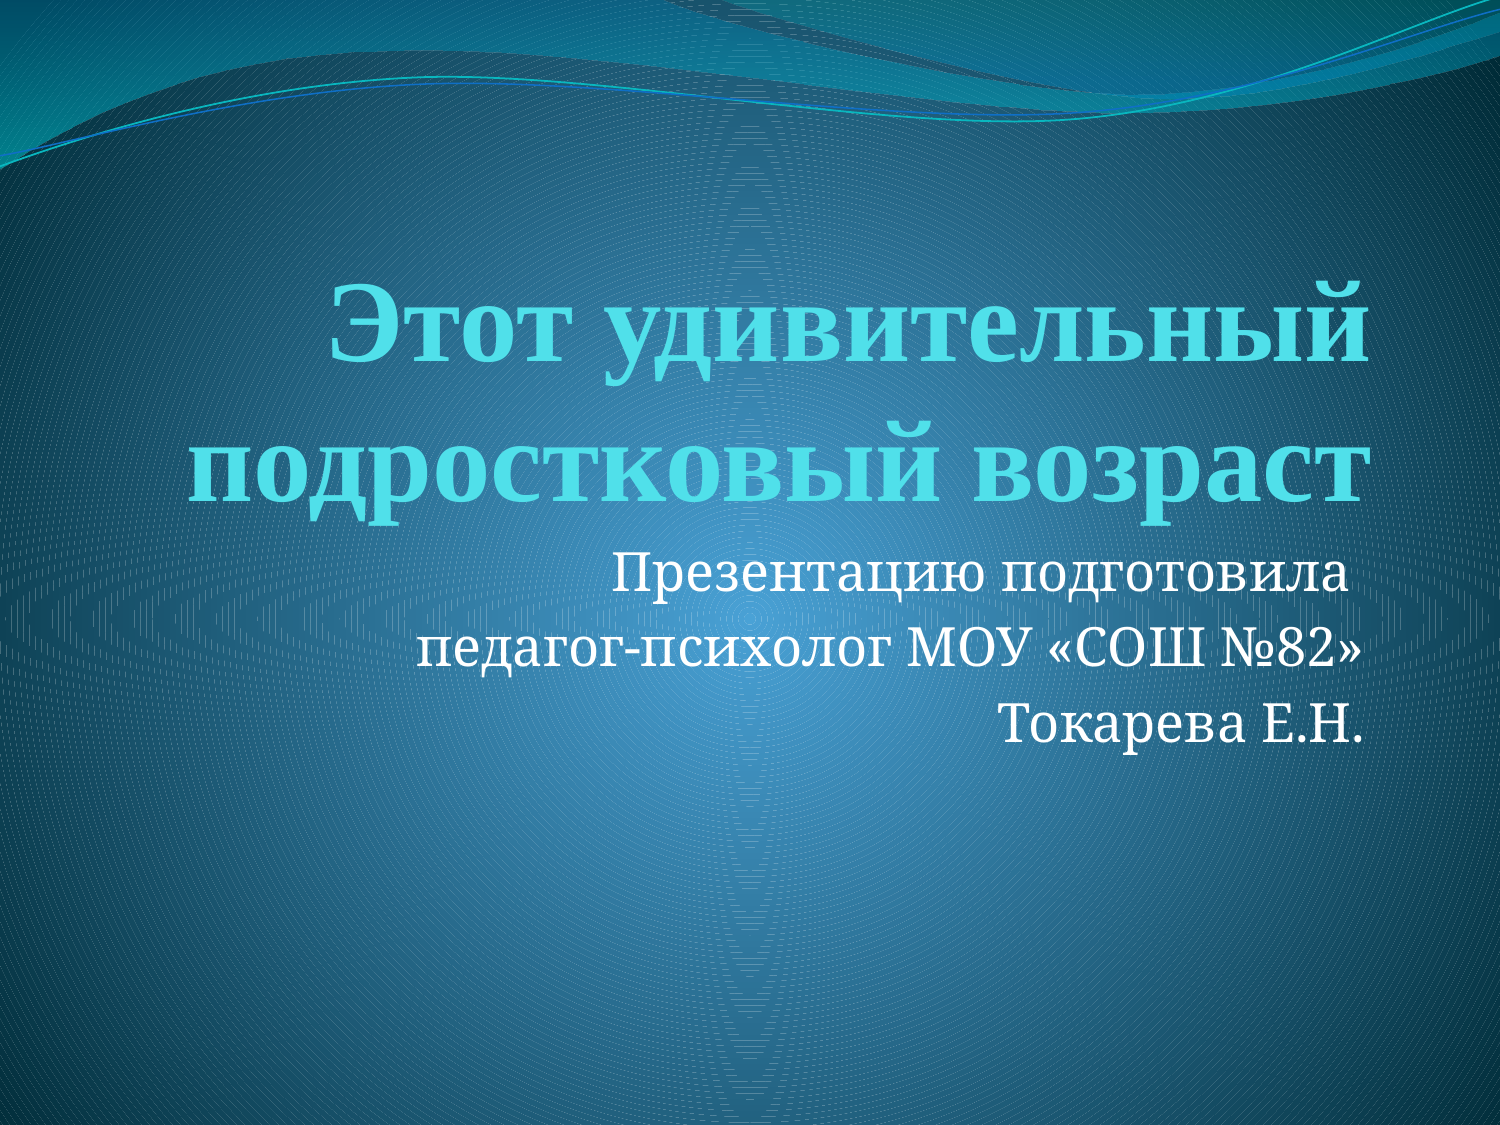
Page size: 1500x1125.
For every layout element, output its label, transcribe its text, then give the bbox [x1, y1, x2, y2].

title Этот удивительный подростковый возраст [87, 224, 1376, 525]
subtitle Презентацию подготовила педагог-психолог МОУ «СОШ №82» Токарева Е.Н. [87, 529, 1376, 818]
